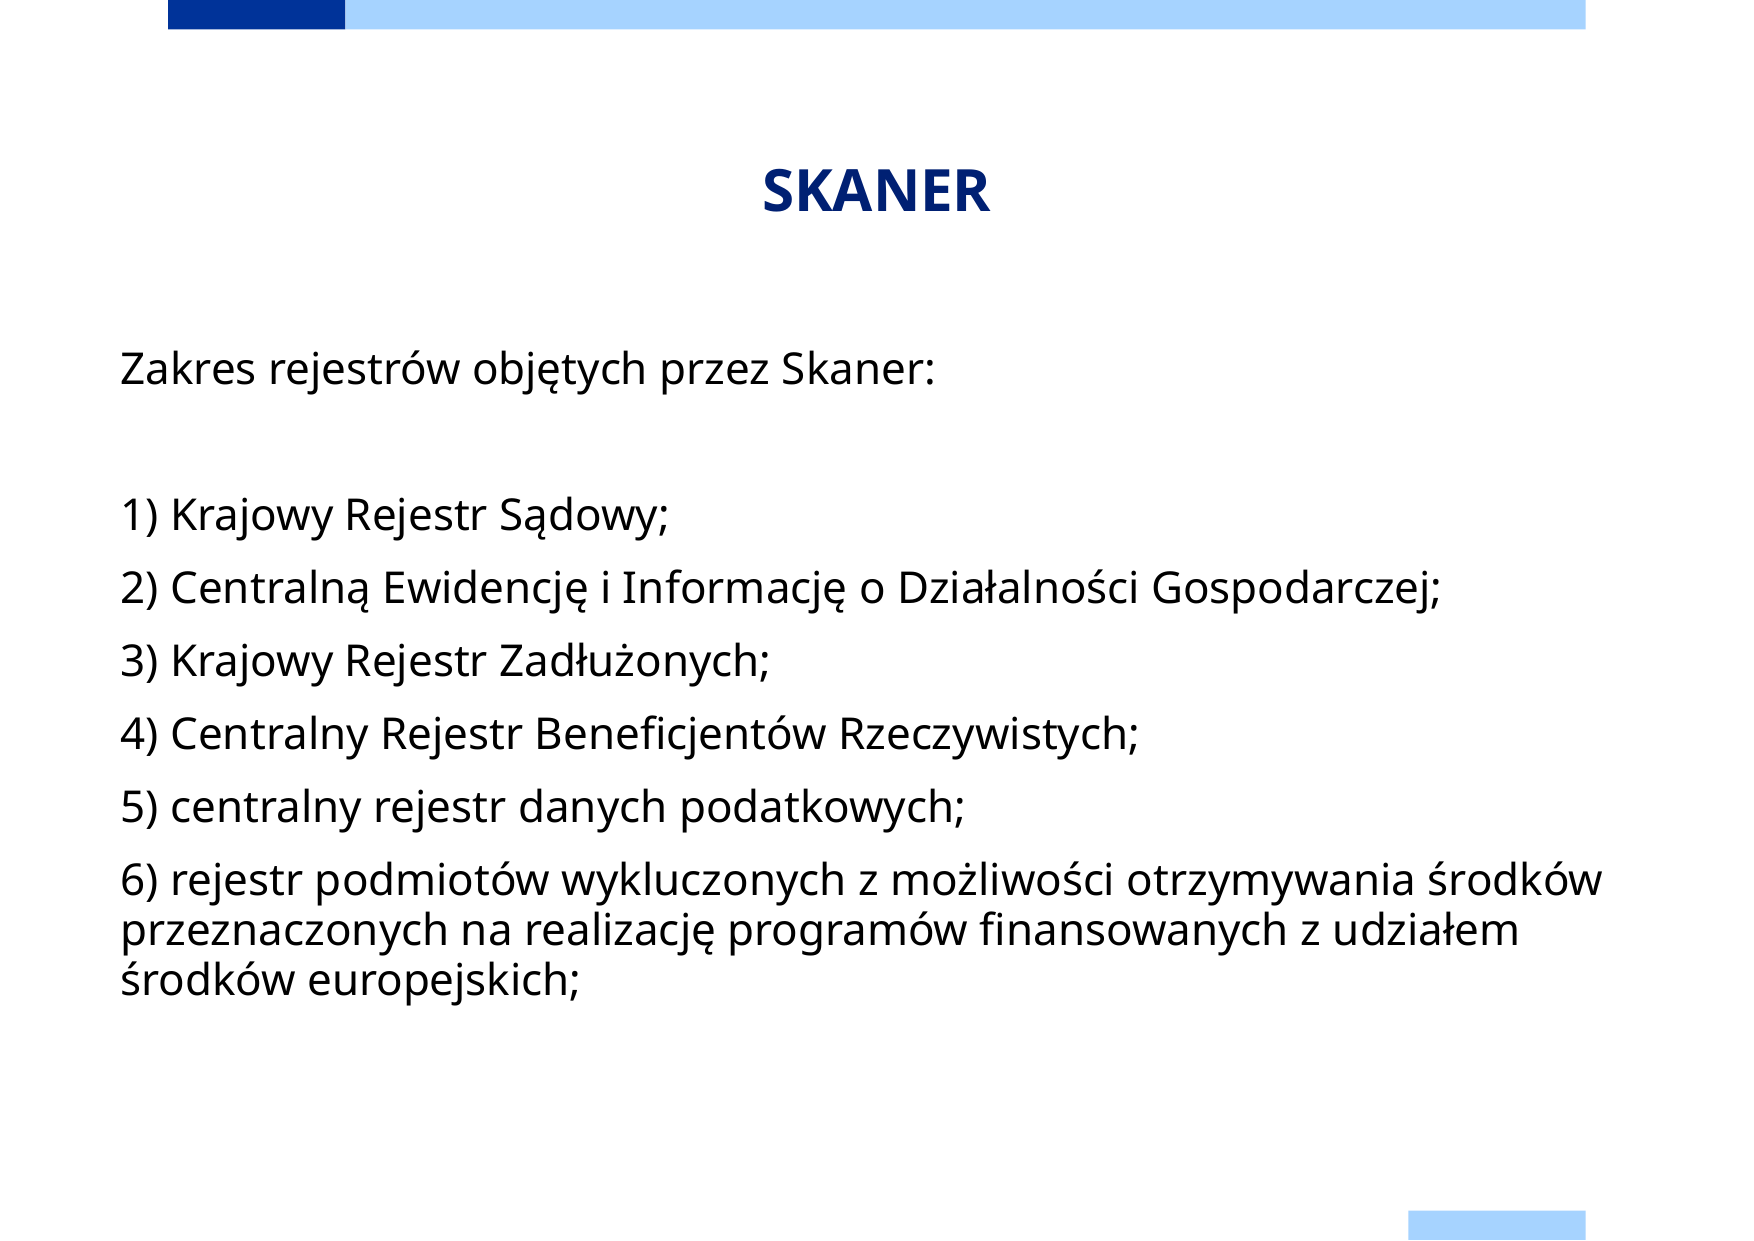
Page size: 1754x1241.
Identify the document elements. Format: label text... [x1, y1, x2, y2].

list Zakres rejestrów objętych przez Skaner: 1) Krajowy Rejestr Sądowy; 2) Centralną Ewidencję i Informację o Działalności Gospodarczej; 3) Krajowy Rejestr Zadłużonych; 4) Centralny Rejestr Beneficjentów Rzeczywistych; 5) centralny rejestr danych podatkowych; 6) rejestr podmiotów wykluczonych z możliwości otrzymywania środków przeznaczonych na realizację programów finansowanych z udziałem środków europejskich; [120, 342, 1634, 969]
title SKANER [168, 147, 1586, 325]
